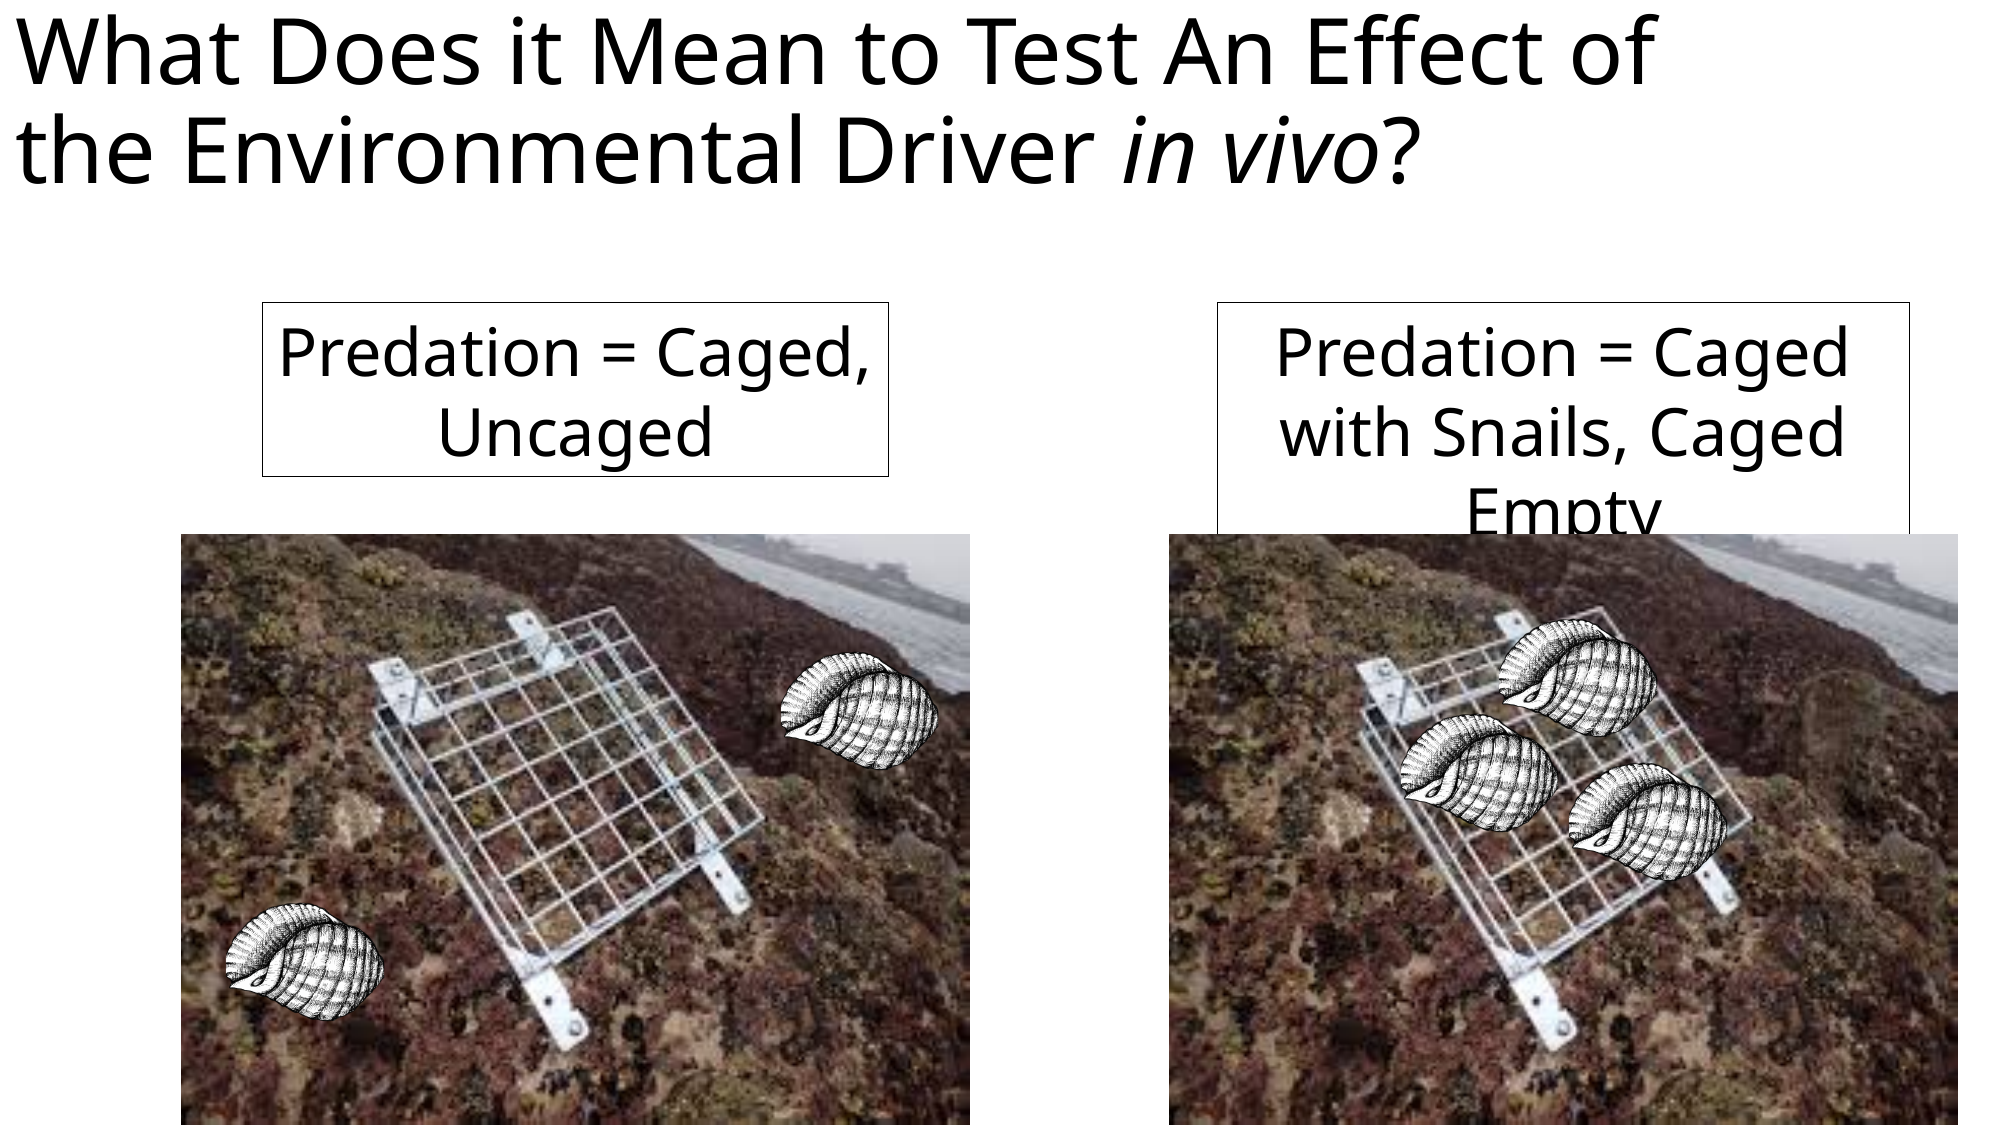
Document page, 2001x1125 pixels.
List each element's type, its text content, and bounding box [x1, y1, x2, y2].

title What Does it Mean to Test An Effect of the Environmental Driver in vivo? [0, 0, 1725, 214]
picture [1169, 534, 1958, 1125]
picture [181, 534, 970, 1125]
text_box Predation = Caged, Uncaged [262, 302, 889, 477]
text_box Predation = Caged with Snails, Caged Empty [1217, 302, 1910, 534]
